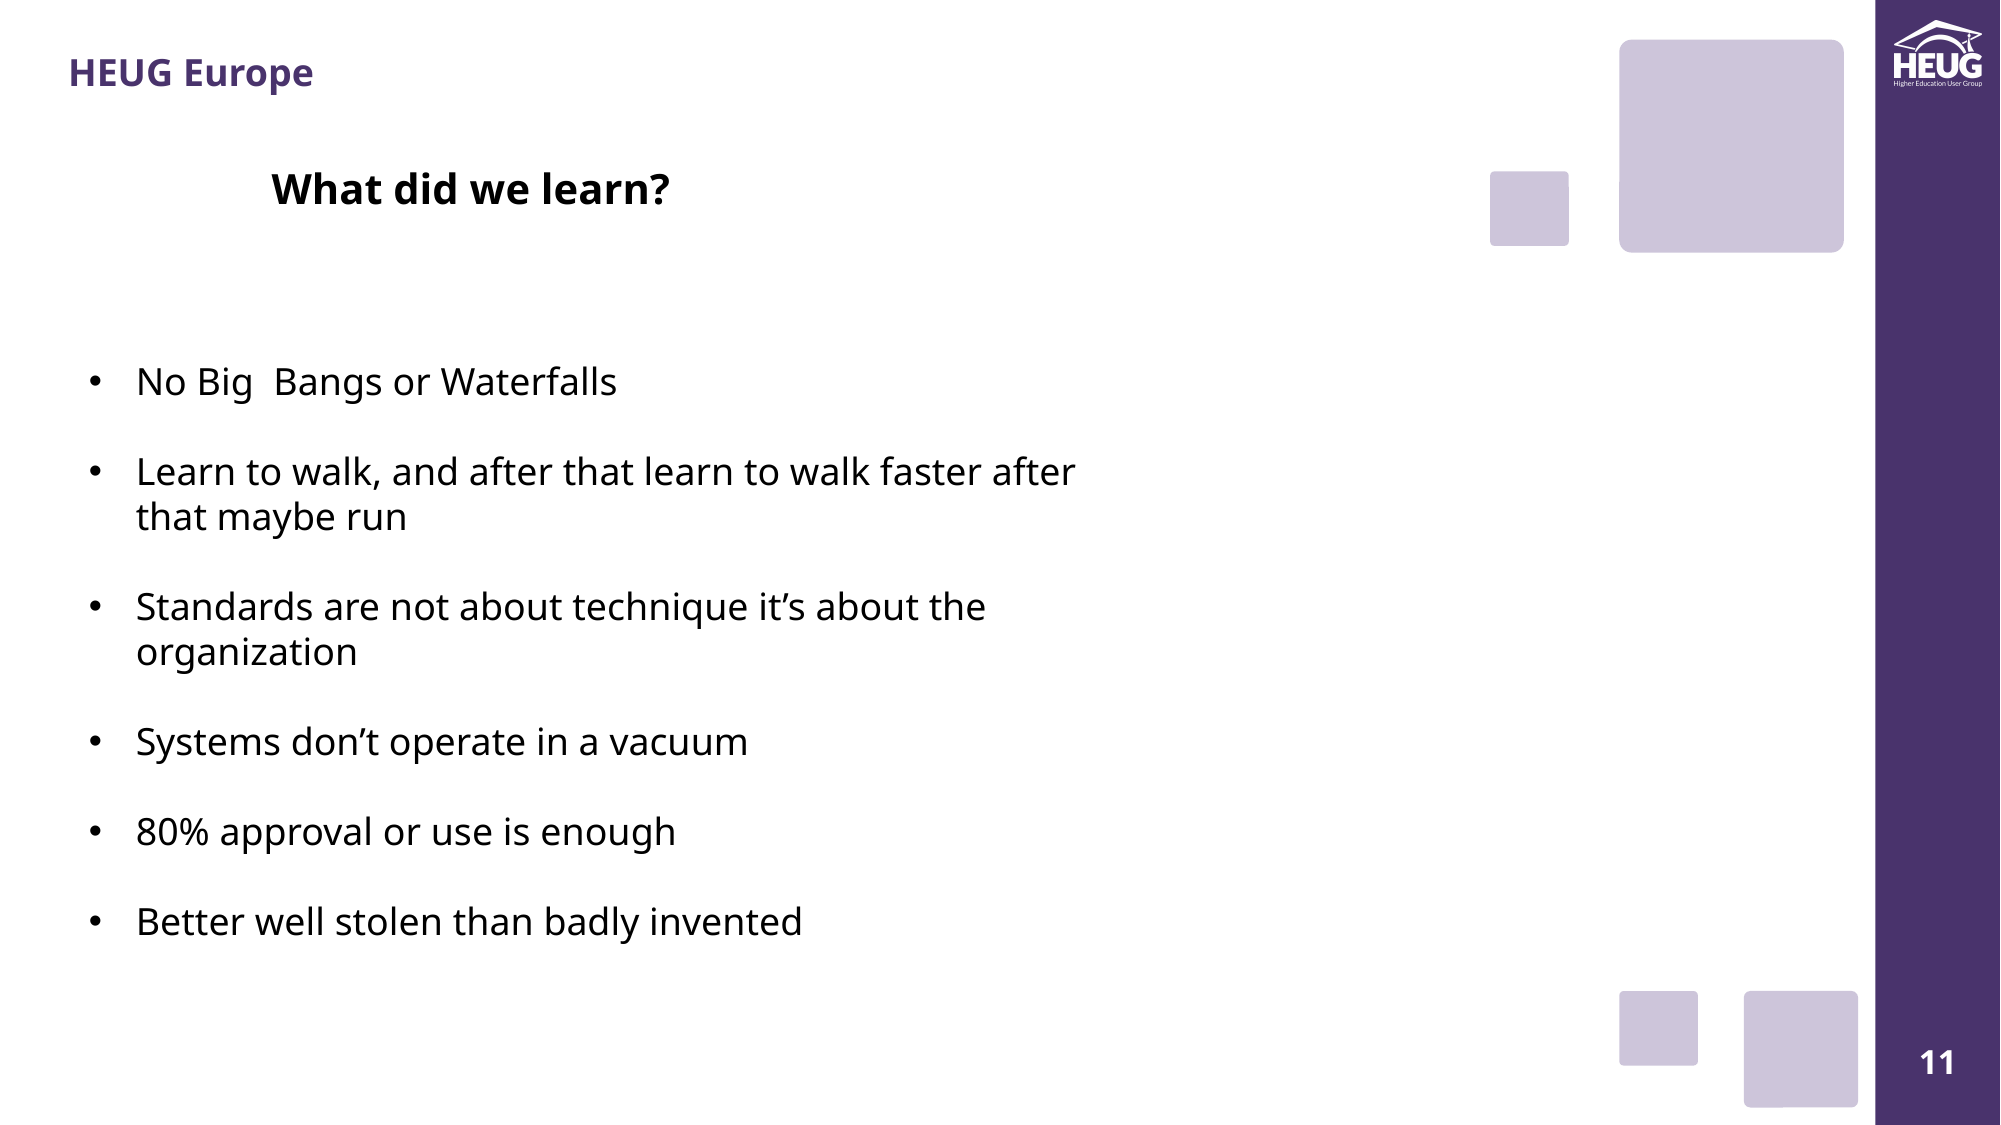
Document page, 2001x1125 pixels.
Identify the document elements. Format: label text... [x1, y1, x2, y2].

text_box [1618, 989, 1699, 1067]
text_box What did we learn? [256, 155, 1257, 221]
text_box [1742, 989, 1860, 1109]
picture [1894, 20, 1982, 87]
text_box [36, 345, 1113, 496]
text_box No Big Bangs or Waterfalls Learn to walk, and after that learn to walk faster after that maybe run Standards are not about technique it’s about the organization Systems don’t operate in a vacuum 80% approval or use is enough Better well stolen than badly invented [74, 350, 1113, 951]
text_box [1489, 170, 1570, 247]
text_box [1618, 38, 1845, 254]
